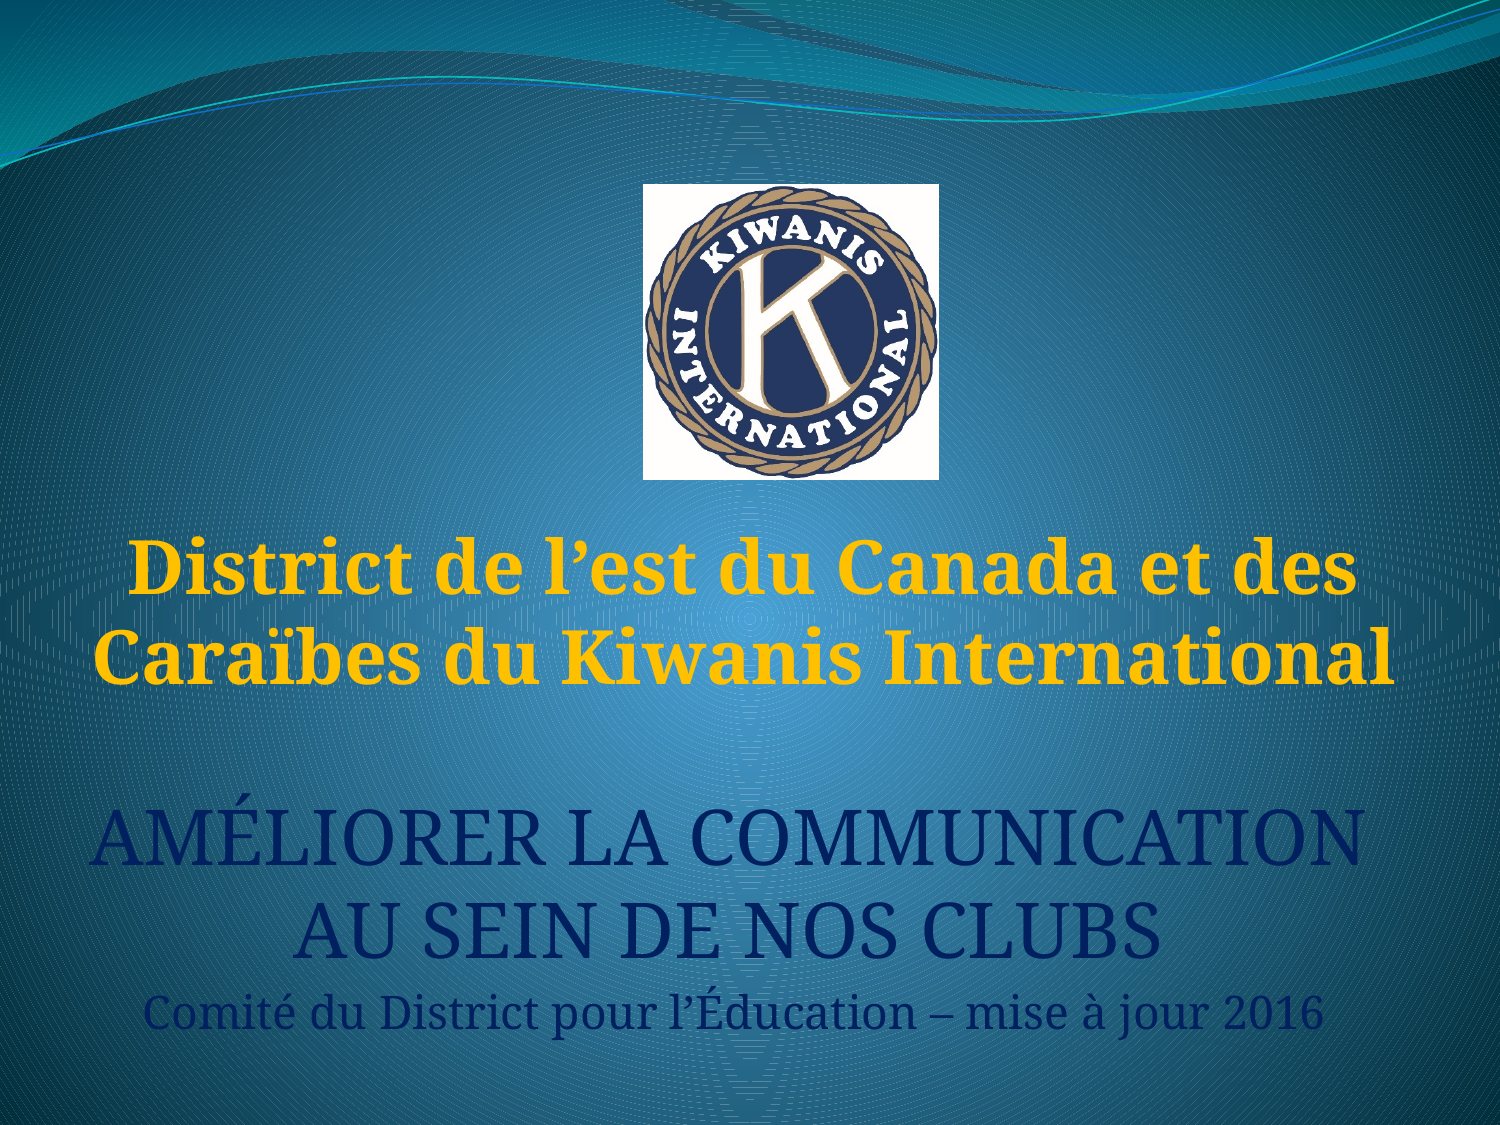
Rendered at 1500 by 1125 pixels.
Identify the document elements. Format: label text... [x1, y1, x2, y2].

picture [643, 184, 940, 481]
subtitle AMÉLIORER LA COMMUNICATION AU SEIN DE NOS CLUBS Comité du District pour l’Éducation – mise à jour 2016 [87, 708, 1376, 1125]
text_box District de l’est du Canada et des Caraïbes du Kiwanis International [76, 432, 1412, 708]
